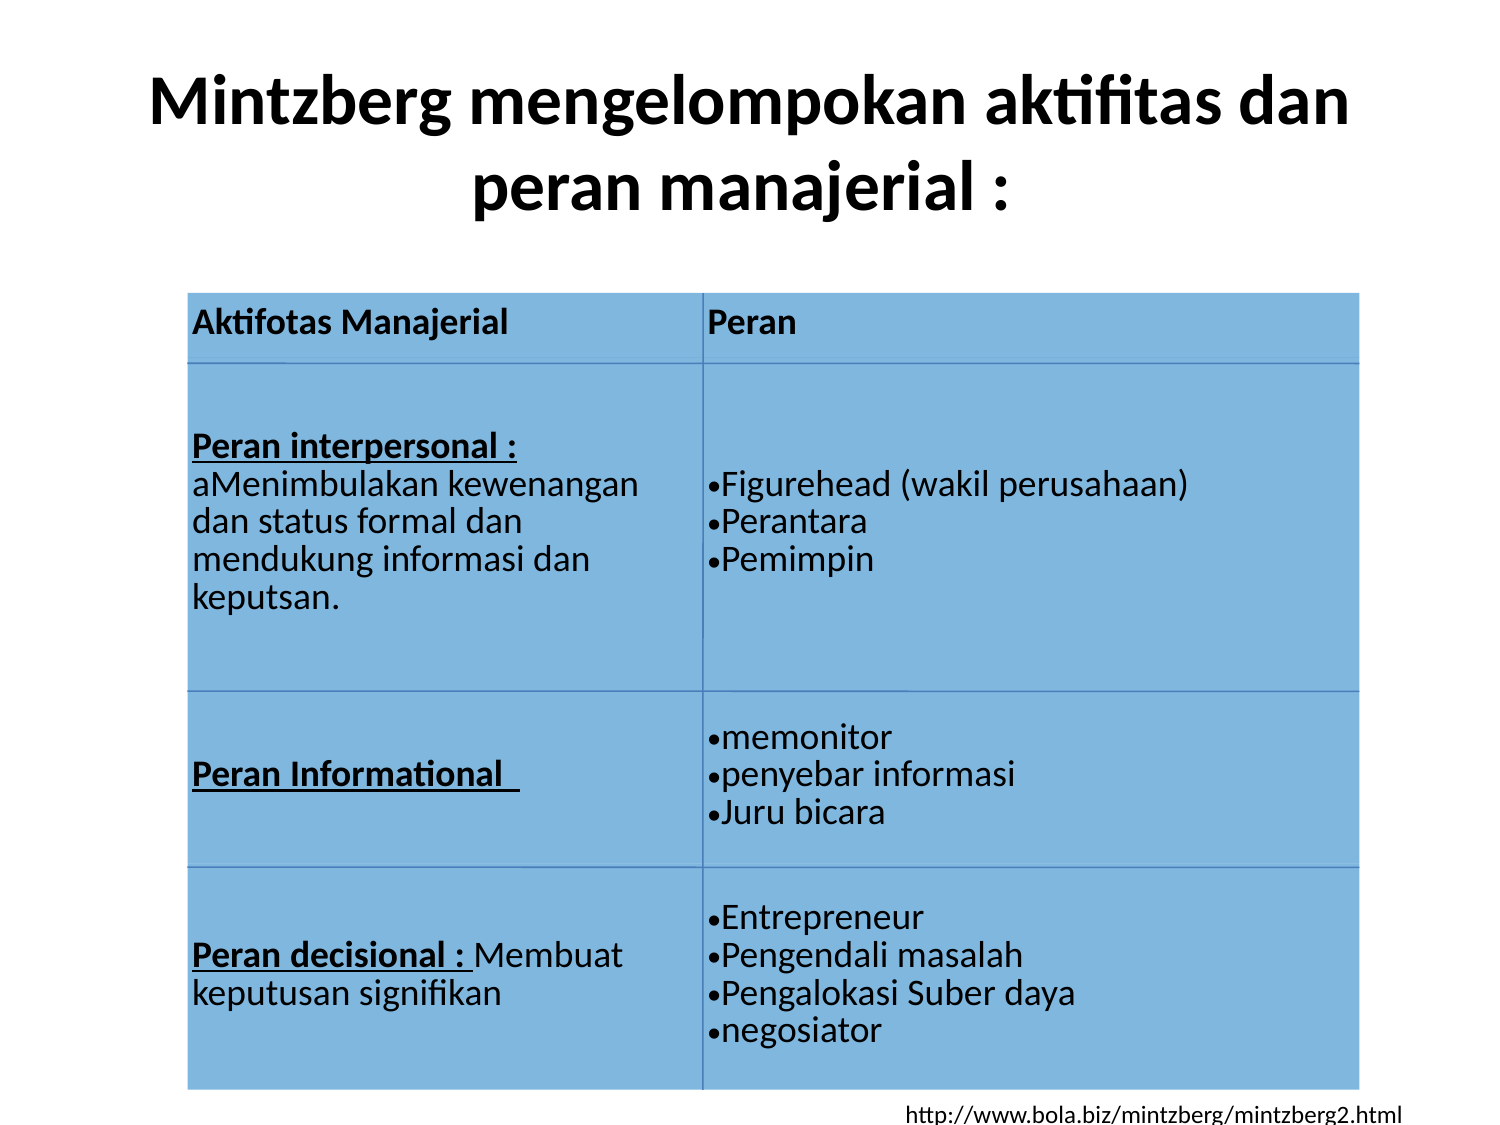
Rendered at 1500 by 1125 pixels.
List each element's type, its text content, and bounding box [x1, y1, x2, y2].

table_cell Peran Informational [188, 699, 702, 864]
table_cell memonitor penyebar informasi Juru bicara [704, 698, 1359, 864]
table_cell Peran decisional : Membuat keputusan signifikan [188, 875, 702, 1090]
table_cell Figurehead (wakil perusahaan) Perantara Pemimpin [704, 369, 1359, 690]
table_header Aktifotas Manajerial [188, 293, 702, 358]
title Mintzberg mengelompokan aktifitas dan peran manajerial : [75, 45, 1425, 233]
table_cell Figurehead (wakil perusahaan) Perantara Pemimpin [704, 358, 1359, 362]
table_cell Peran interpersonal : aMenimbulakan kewenangan dan status formal dan mendukung informasi dan keputsan. [188, 358, 702, 362]
table_cell Peran interpersonal : aMenimbulakan kewenangan dan status formal dan mendukung informasi dan keputsan. [188, 370, 702, 690]
table_header Peran [704, 293, 1359, 358]
text_box http://www.bola.biz/mintzberg/mintzberg2.html [890, 1091, 1500, 1125]
table_cell Entrepreneur Pengendali masalah Pengalokasi Suber daya negosiator [704, 874, 1359, 1090]
